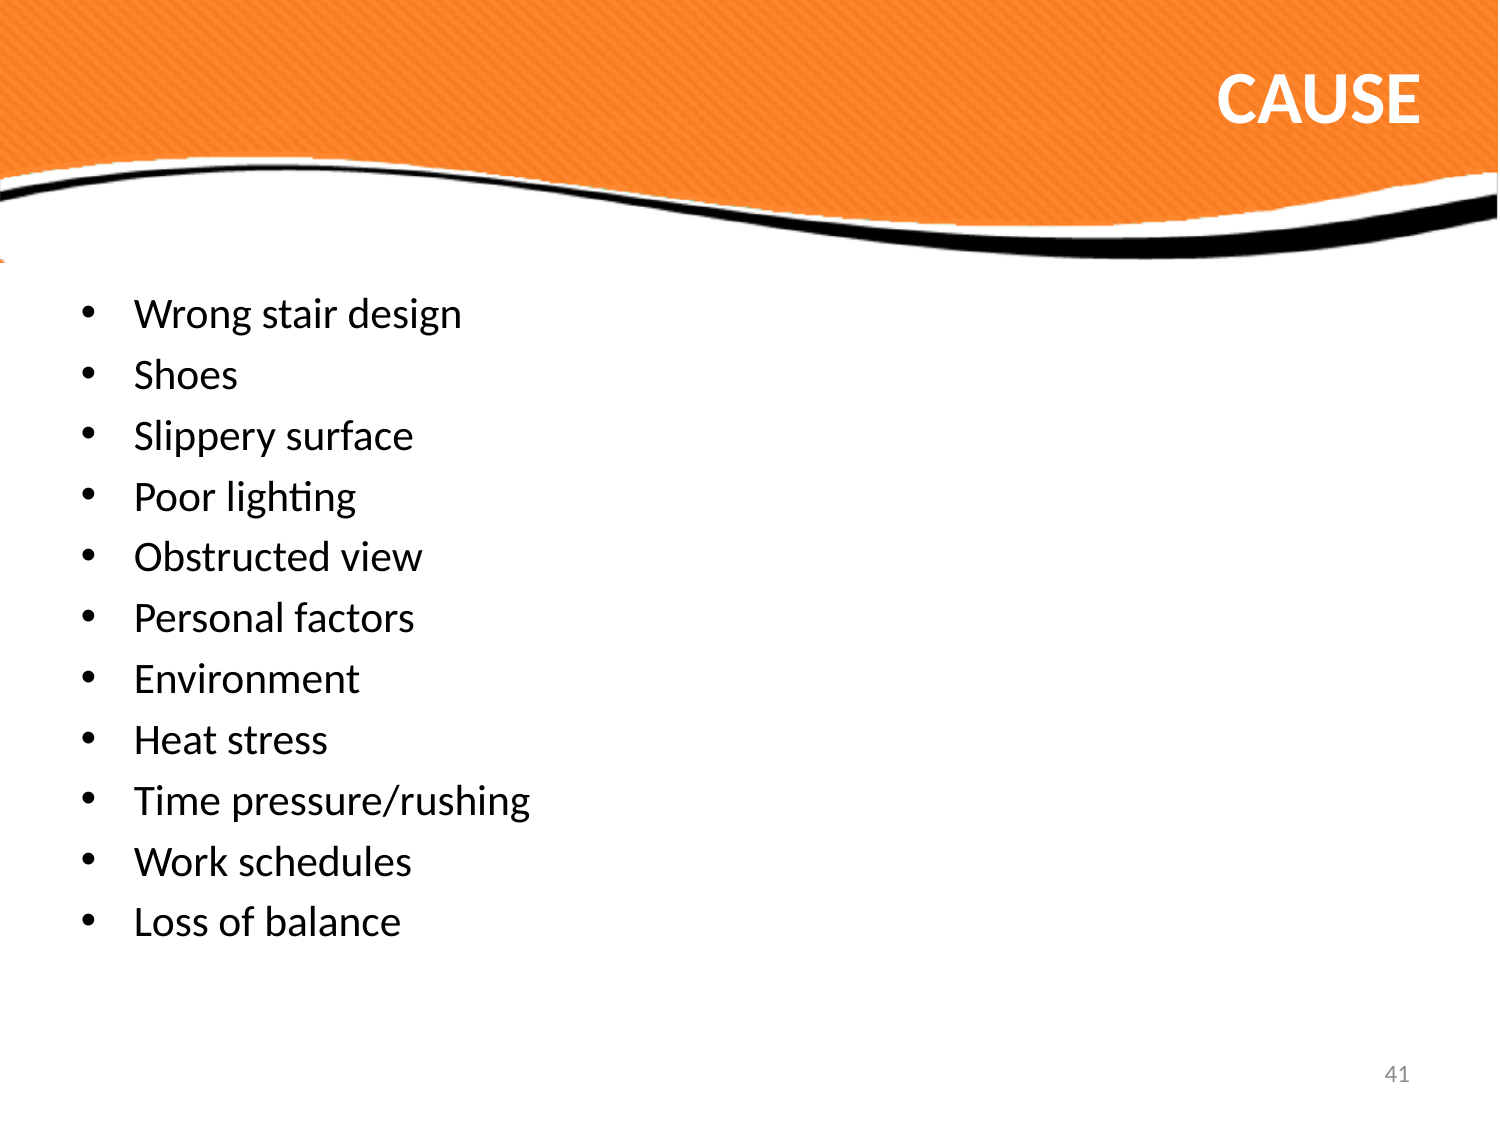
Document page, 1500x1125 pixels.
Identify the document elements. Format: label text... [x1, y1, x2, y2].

slide_number 41 [1074, 1042, 1425, 1103]
list Wrong stair design Shoes Slippery surface Poor lighting Obstructed view Personal factors Environment Heat stress Time pressure/rushing Work schedules Loss of balance [65, 277, 1416, 956]
picture [0, 0, 1497, 263]
title CAUSE [225, 0, 1438, 188]
